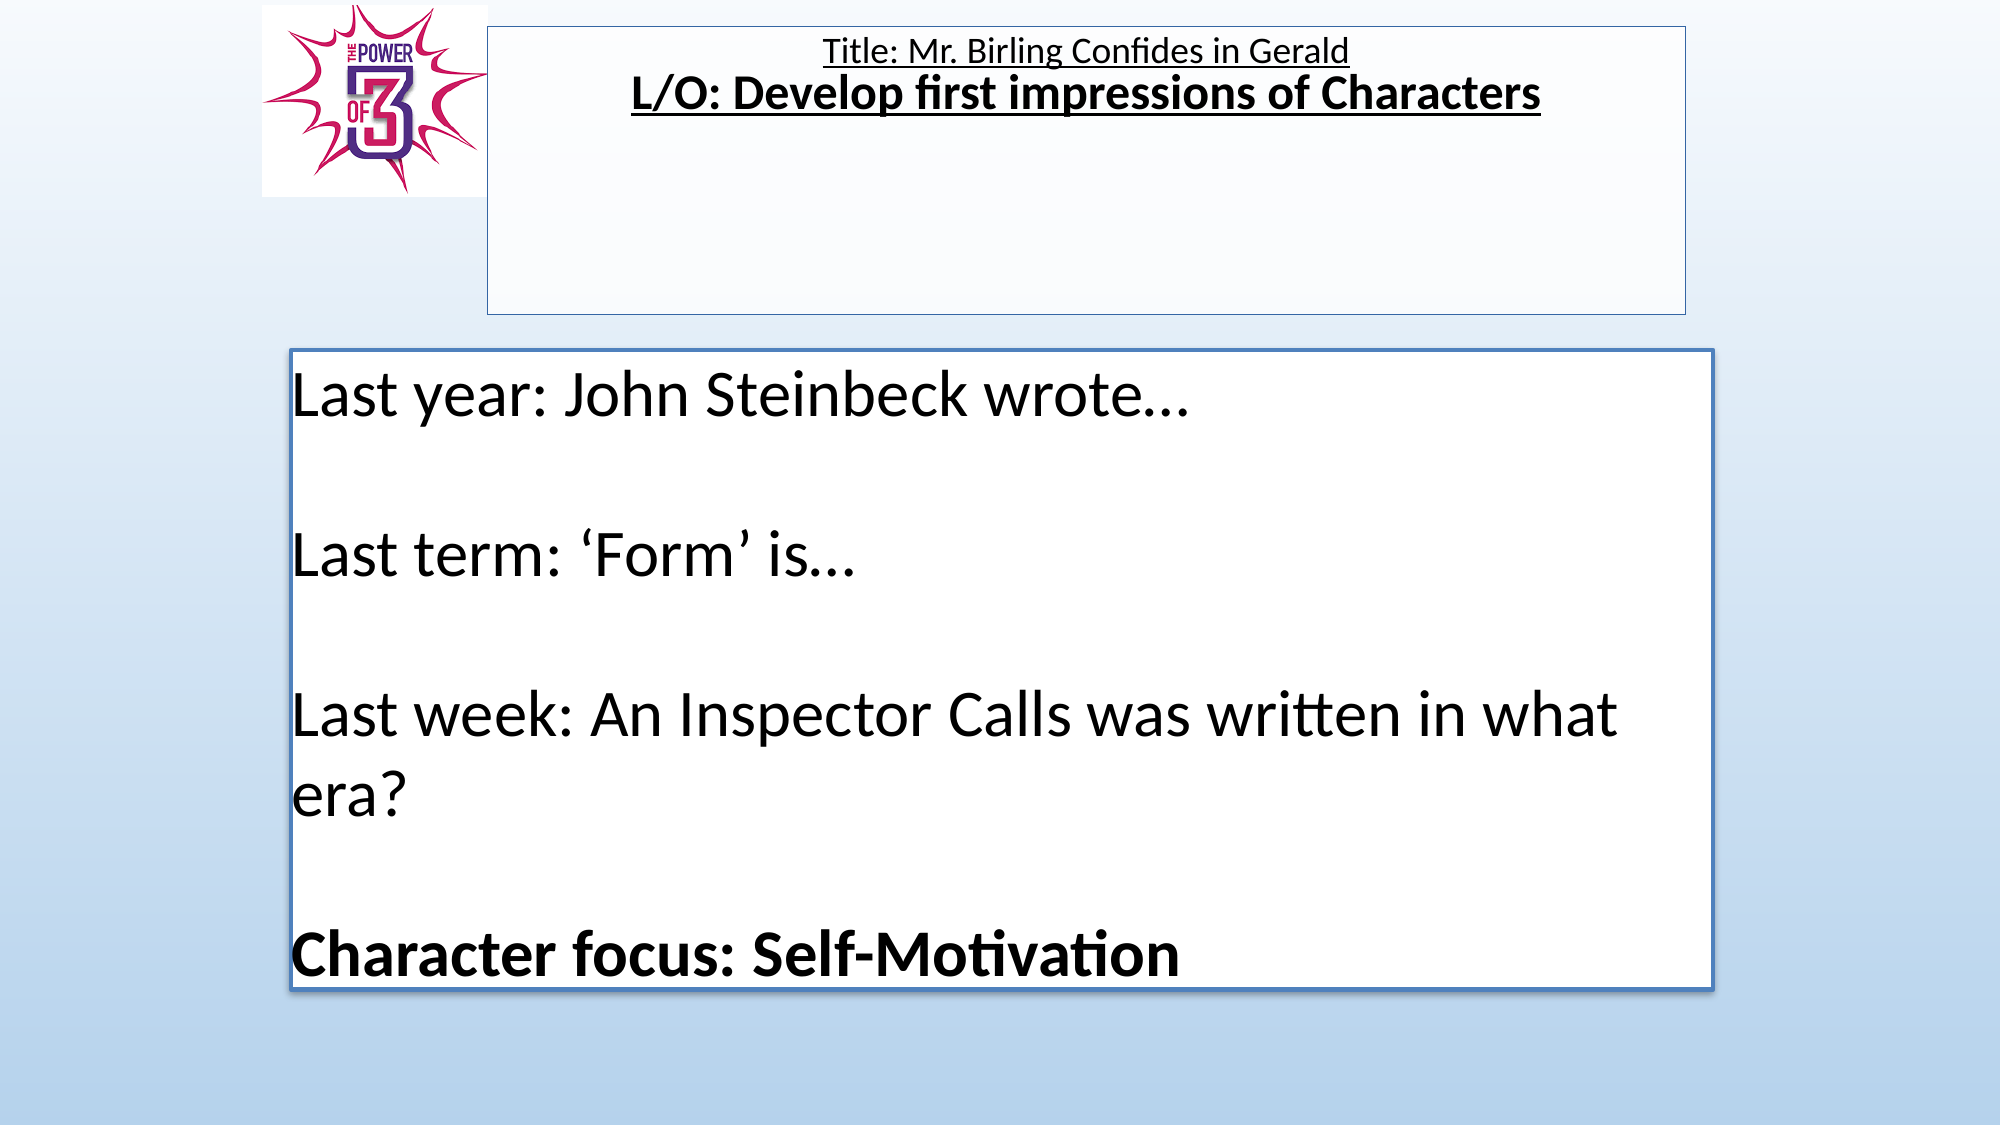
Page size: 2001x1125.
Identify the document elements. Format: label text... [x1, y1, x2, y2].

picture [262, 5, 488, 197]
text_box Last year: John Steinbeck wrote… Last term: ‘Form’ is… Last week: An Inspector Calls was written in what era? Character focus: Self-Motivation [291, 349, 1714, 990]
list Title: Mr. Birling Confides in Gerald L/O: Develop first impressions of Characters [487, 26, 1686, 315]
